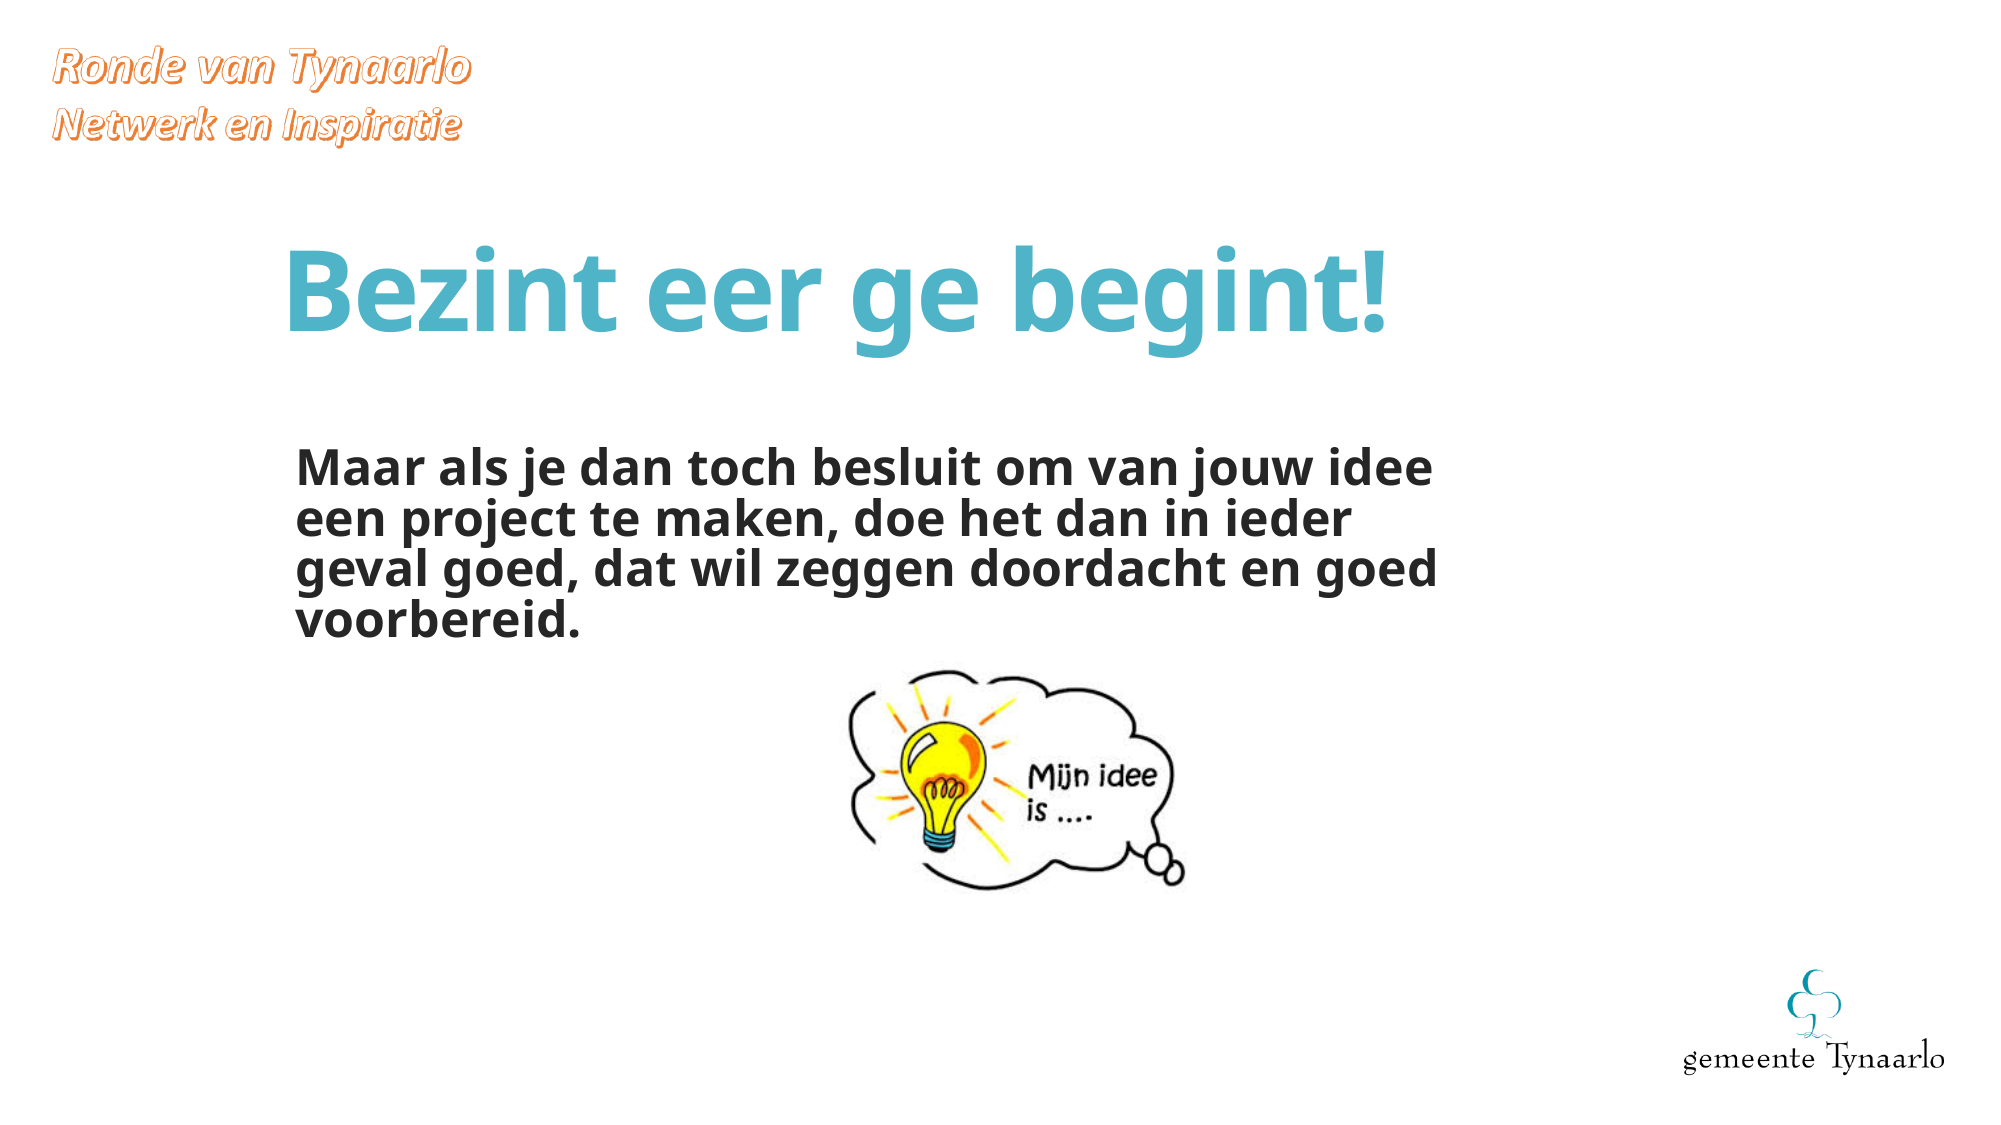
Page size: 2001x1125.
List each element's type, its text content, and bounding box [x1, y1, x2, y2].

list Maar als je dan toch besluit om van jouw idee een project te maken, doe het dan in ieder geval goed, dat wil zeggen doordacht en goed voorbereid. [265, 436, 1484, 1055]
title Bezint eer ge begint! [265, 248, 1991, 347]
picture [1684, 964, 1944, 1080]
picture [39, 26, 492, 159]
picture [828, 661, 1197, 899]
